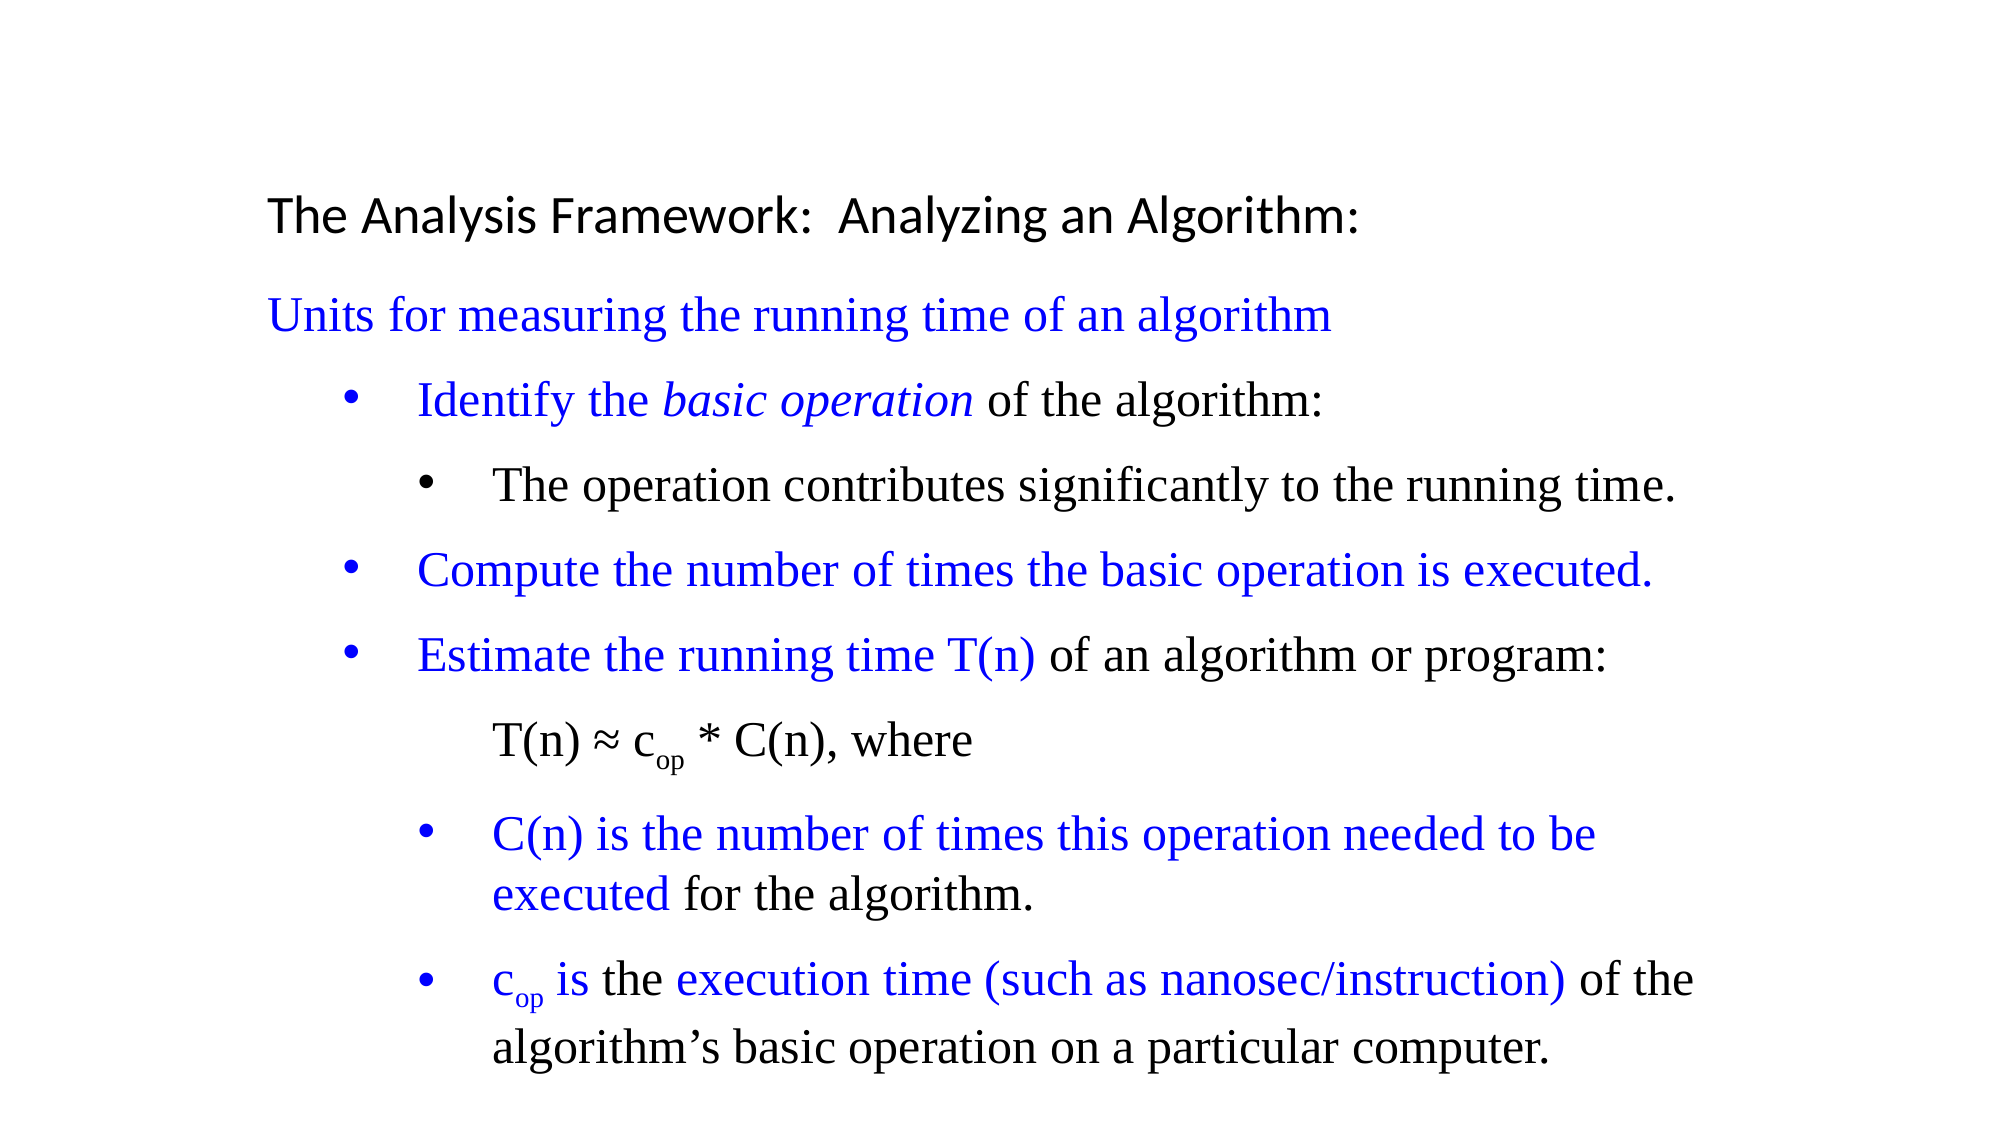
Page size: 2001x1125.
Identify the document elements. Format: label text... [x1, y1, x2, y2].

text_box The Analysis Framework: Analyzing an Algorithm: Units for measuring the running time of an algorithm Identify the basic operation of the algorithm: The operation contributes significantly to the running time. Compute the number of times the basic operation is executed. Estimate the running time T(n) of an algorithm or program: T(n) ≈ cop * C(n), where C(n) is the number of times this operation needed to be executed for the algorithm. cop is the execution time (such as nanosec/instruction) of the algorithm’s basic operation on a particular computer. [252, 171, 1748, 1081]
